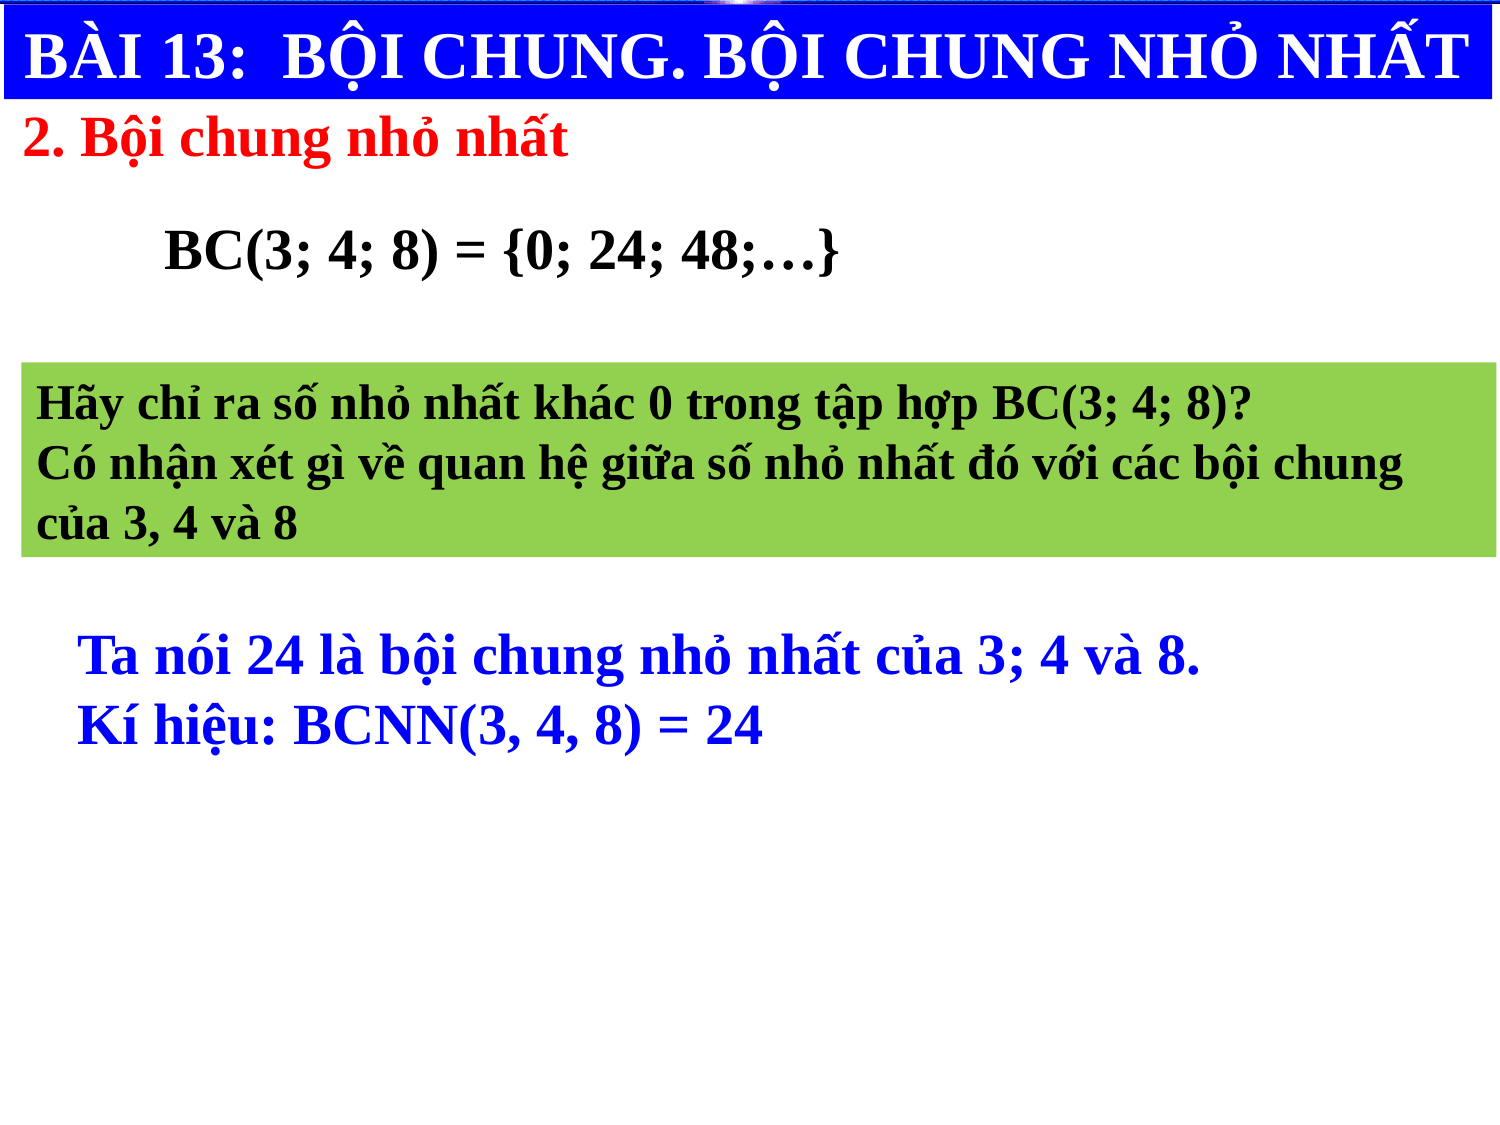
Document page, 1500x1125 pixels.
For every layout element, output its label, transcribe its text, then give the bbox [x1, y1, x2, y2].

text_box 2. Bội chung nhỏ nhất [8, 100, 761, 176]
text_box Hãy chỉ ra số nhỏ nhất khác 0 trong tập hợp BC(3; 4; 8)? Có nhận xét gì về quan hệ giữa số nhỏ nhất đó với các bội chung của 3, 4 và 8 [21, 362, 1497, 558]
text_box Ta nói 24 là bội chung nhỏ nhất của 3; 4 và 8. Kí hiệu: BCNN(3, 4, 8) = 24 [62, 609, 1325, 764]
text_box BÀI 13: BỘI CHUNG. BỘI CHUNG NHỎ NHẤT [4, 12, 1493, 100]
picture [0, 0, 1500, 4]
text_box BC(3; 4; 8) = {0; 24; 48;…} [150, 203, 911, 289]
